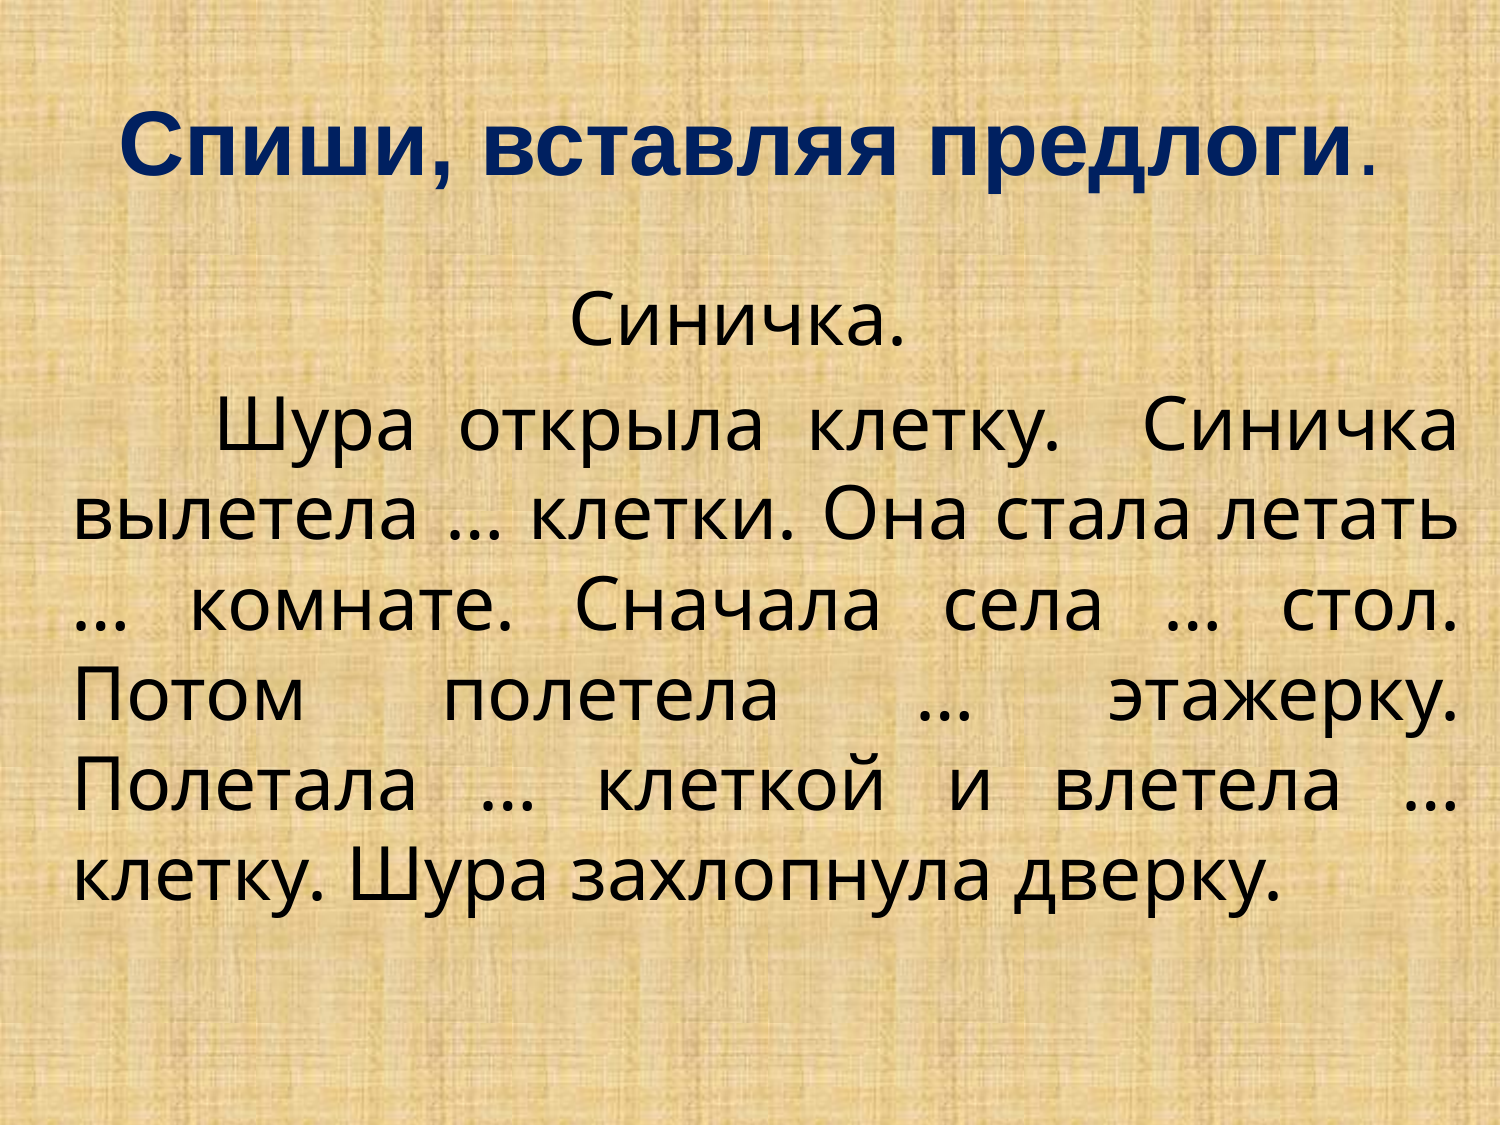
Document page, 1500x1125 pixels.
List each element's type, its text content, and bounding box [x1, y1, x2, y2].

list Синичка. Шура открыла клетку. Синичка вылетела … клетки. Она стала летать … комнате. Сначала села … стол. Потом полетела … этажерку. Полетала … клеткой и влетела … клетку. Шура захлопнула дверку. [0, 262, 1477, 1079]
title Спиши, вставляя предлоги. [35, 45, 1465, 233]
picture [0, 0, 1500, 1125]
